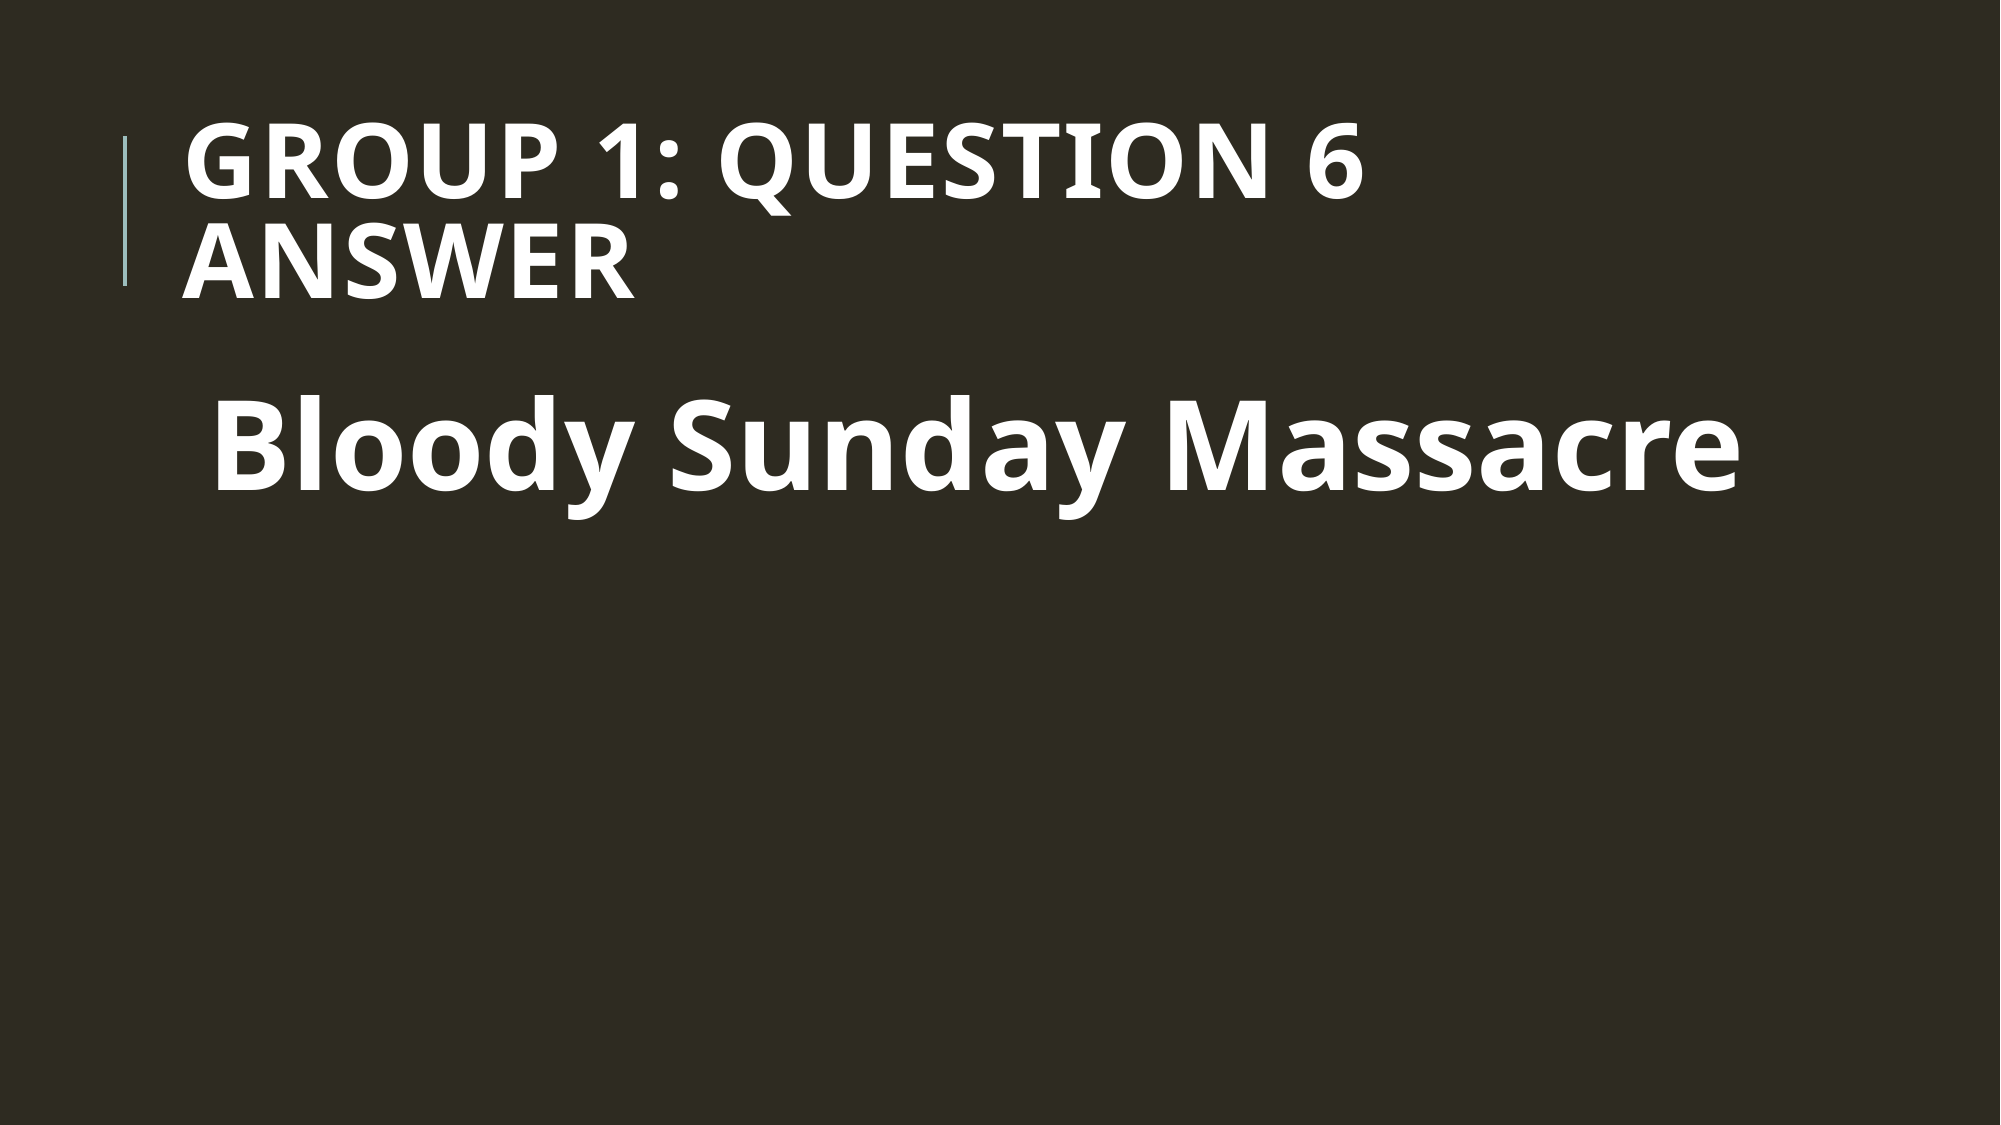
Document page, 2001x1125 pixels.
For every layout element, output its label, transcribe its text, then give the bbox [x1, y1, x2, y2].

list Bloody Sunday Massacre [168, 375, 1763, 1035]
title Group 1: Question 6 ANSWER [168, 96, 1763, 342]
